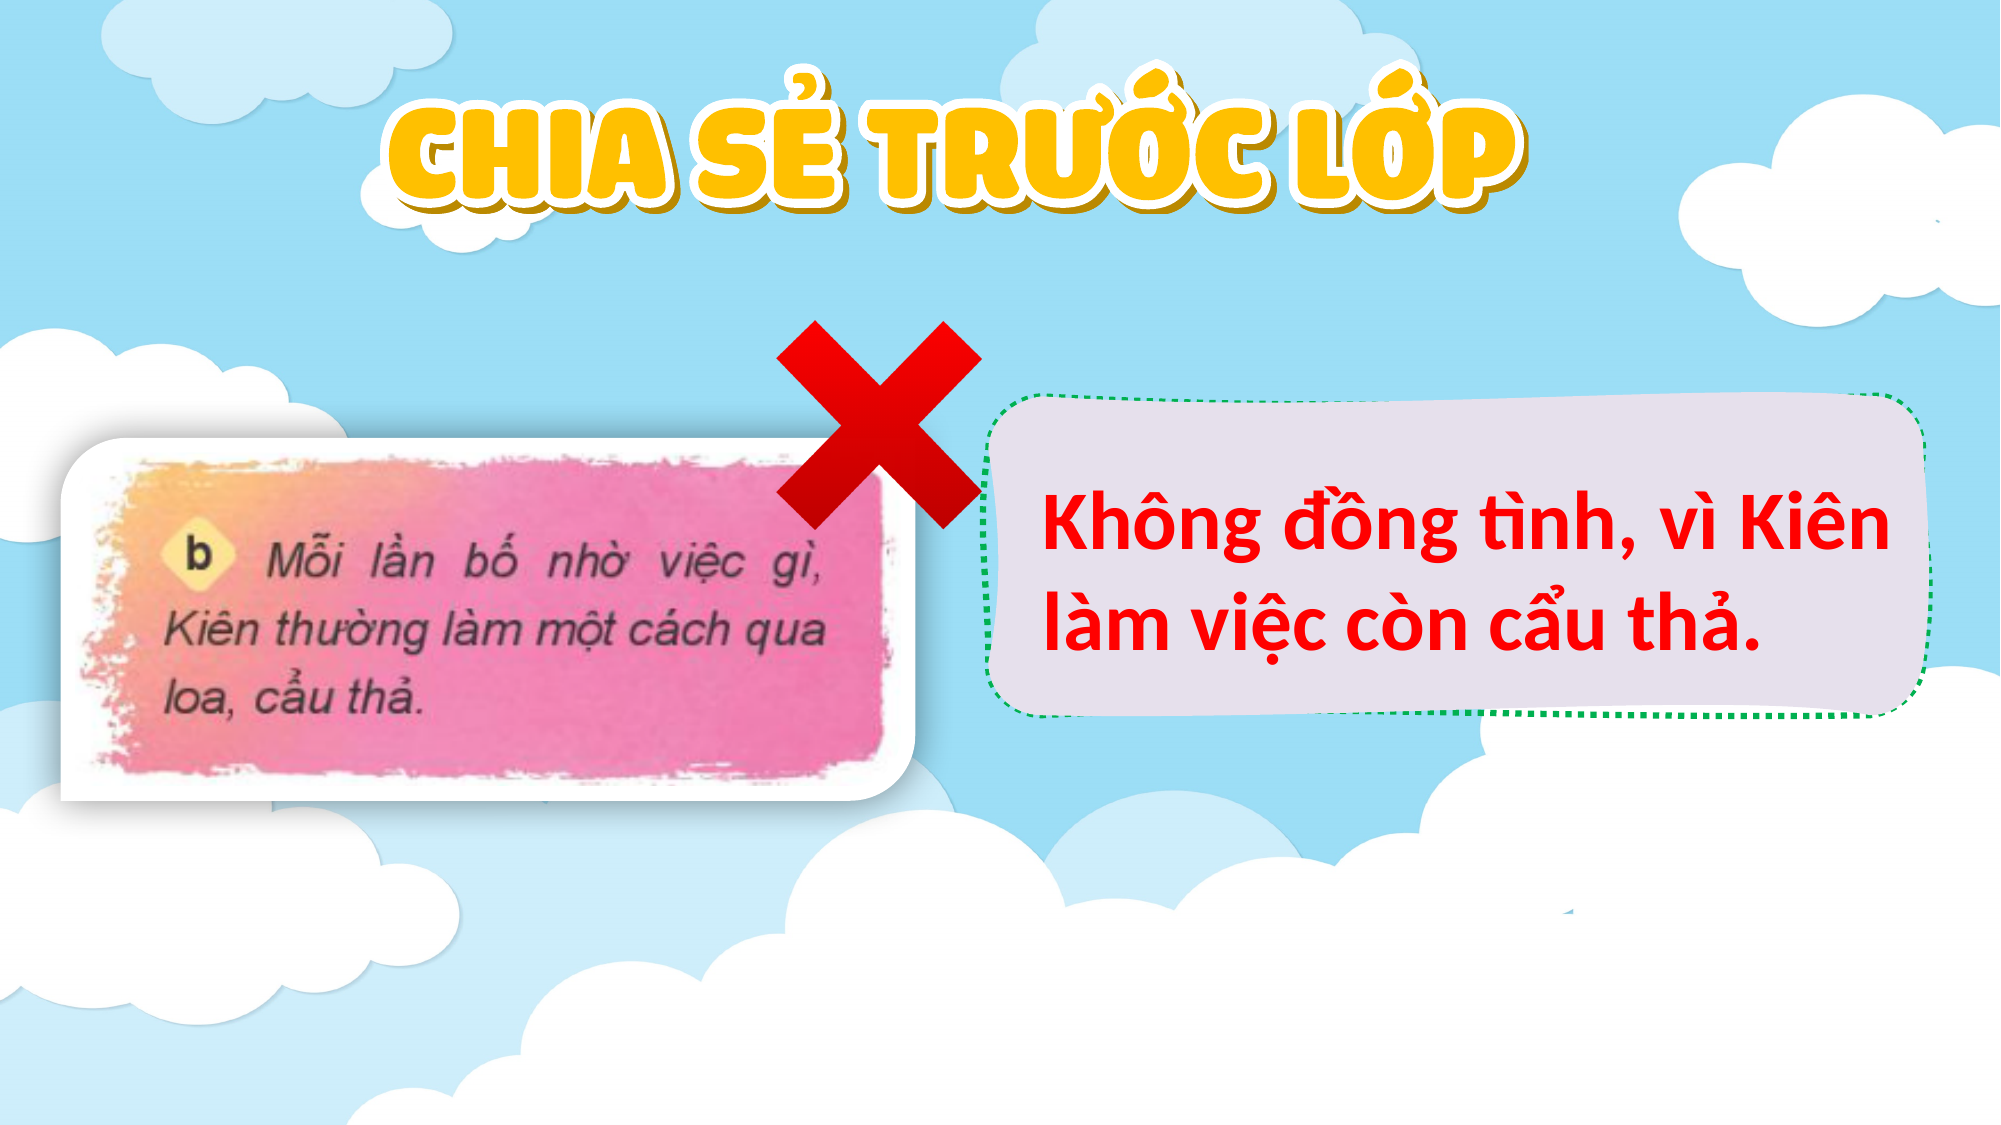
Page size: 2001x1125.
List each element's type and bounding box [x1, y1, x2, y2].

list [0, 0, 2000, 1125]
picture [67, 320, 983, 794]
picture [378, 58, 1529, 215]
